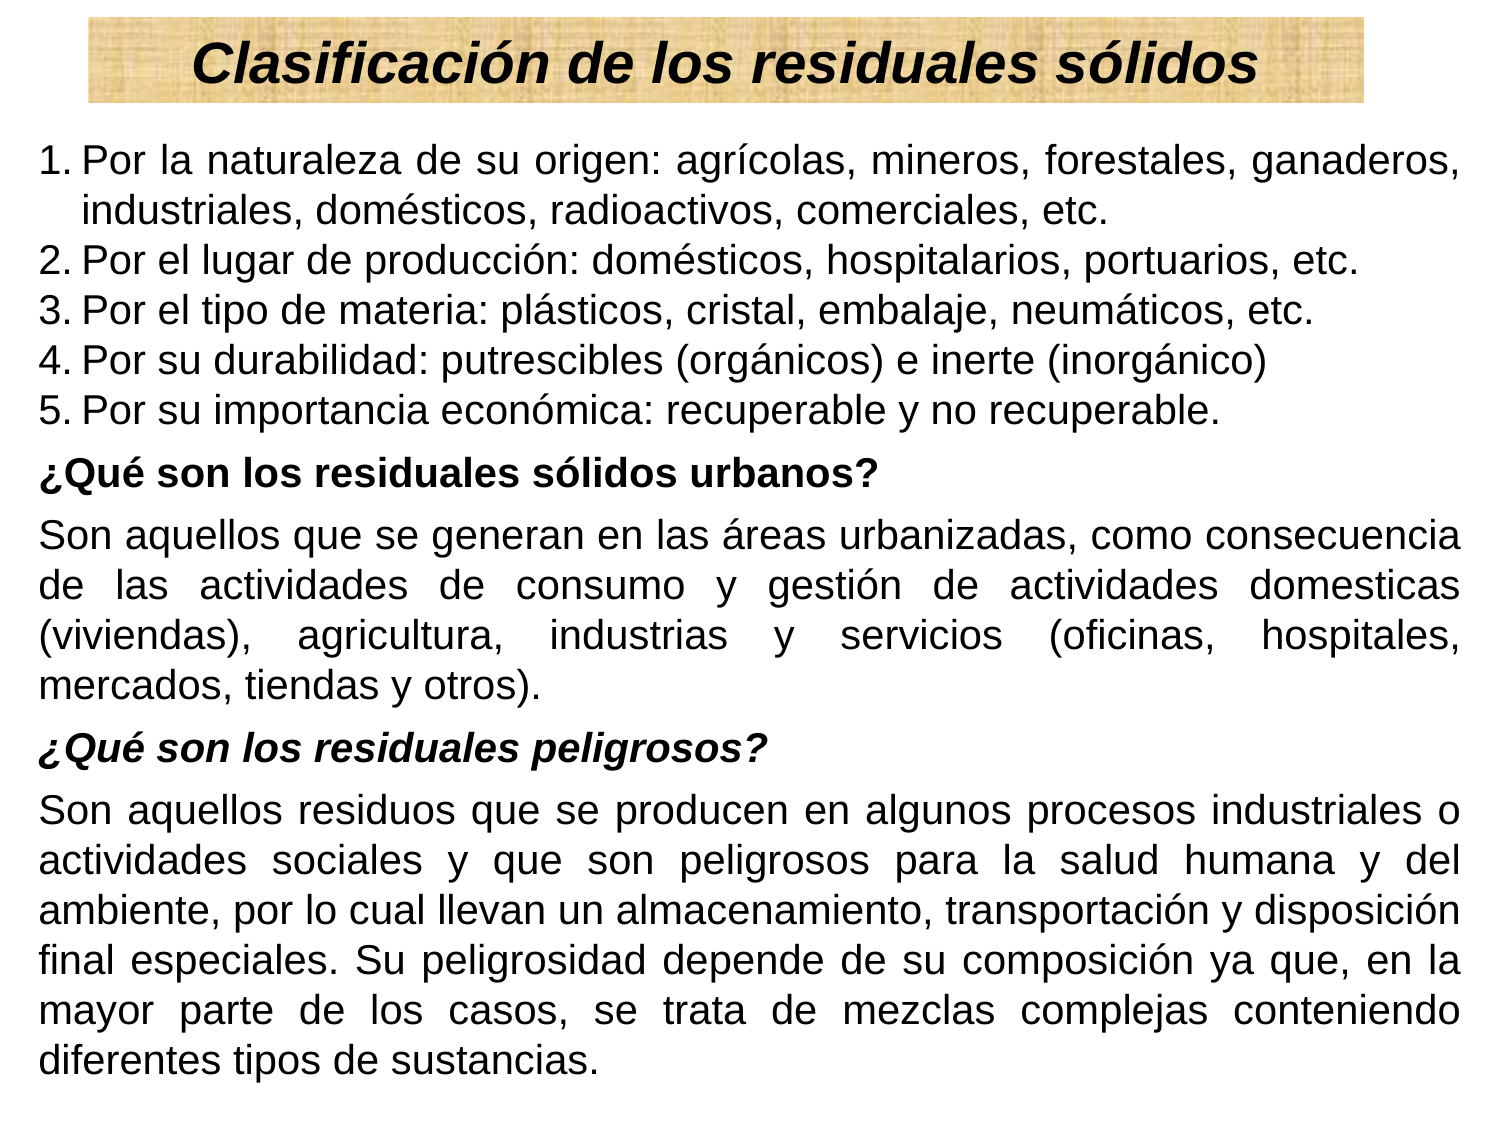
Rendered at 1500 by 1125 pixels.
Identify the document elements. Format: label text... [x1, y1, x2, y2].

text_box 1. Por la naturaleza de su origen: agrícolas, mineros, forestales, ganaderos, industriales, domésticos, radioactivos, comerciales, etc. 2. Por el lugar de producción: domésticos, hospitalarios, portuarios, etc. 3. Por el tipo de materia: plásticos, cristal, embalaje, neumáticos, etc. 4. Por su durabilidad: putrescibles (orgánicos) e inerte (inorgánico) 5. Por su importancia económica: recuperable y no recuperable. ¿Qué son los residuales sólidos urbanos? Son aquellos que se generan en las áreas urbanizadas, como consecuencia de las actividades de consumo y gestión de actividades domesticas (viviendas), agricultura, industrias y servicios (oficinas, hospitales, mercados, tiendas y otros). ¿Qué son los residuales peligrosos? Son aquellos residuos que se producen en algunos procesos industriales o actividades sociales y que son peligrosos para la salud humana y del ambiente, por lo cual llevan un almacenamiento, transportación y disposición final especiales. Su peligrosidad depende de su composición ya que, en la mayor parte de los casos, se trata de mezclas complejas conteniendo diferentes tipos de sustancias. [23, 125, 1477, 1091]
text_box Clasificación de los residuales sólidos [88, 17, 1364, 103]
